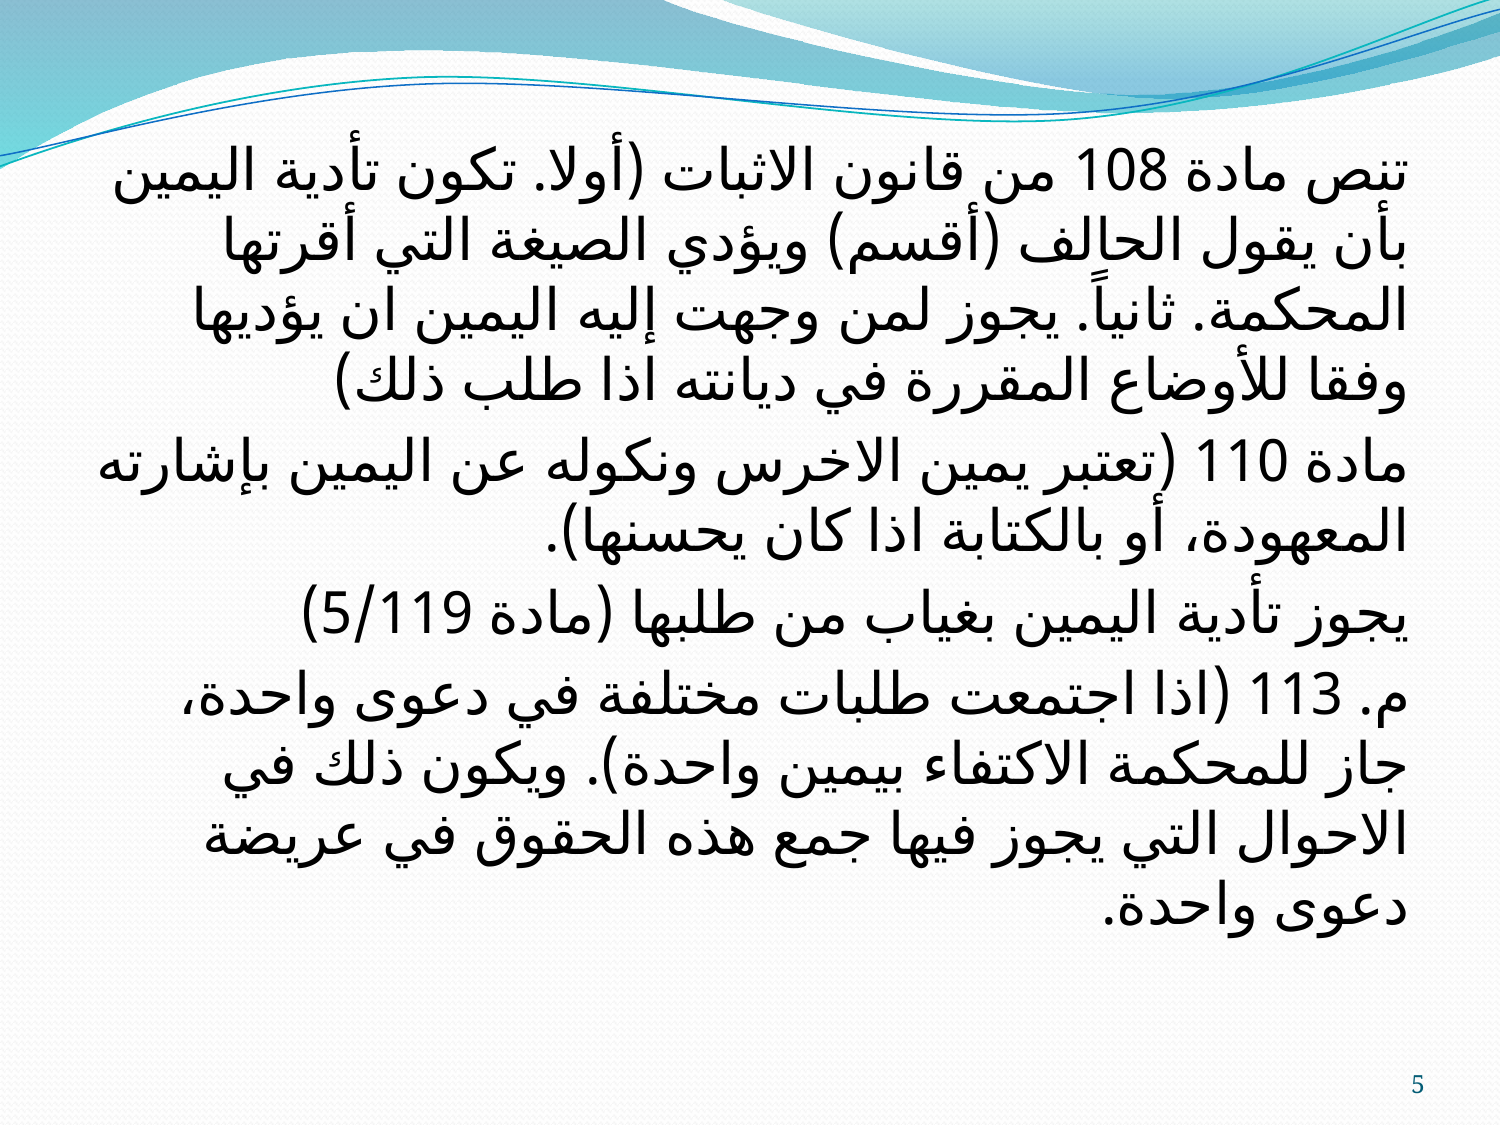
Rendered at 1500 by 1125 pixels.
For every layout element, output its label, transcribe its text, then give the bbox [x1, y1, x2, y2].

list تنص مادة 108 من قانون الاثبات (أولا. تكون تأدية اليمين بأن يقول الحالف (أقسم) ويؤدي الصيغة التي أقرتها المحكمة. ثانياً. يجوز لمن وجهت إليه اليمين ان يؤديها وفقا للأوضاع المقررة في ديانته اذا طلب ذلك) مادة 110 (تعتبر يمين الاخرس ونكوله عن اليمين بإشارته المعهودة، أو بالكتابة اذا كان يحسنها). يجوز تأدية اليمين بغياب من طلبها (مادة 5/119) م. 113 (اذا اجتمعت طلبات مختلفة في دعوى واحدة، جاز للمحكمة الاكتفاء بيمين واحدة). ويكون ذلك في الاحوال التي يجوز فيها جمع هذه الحقوق في عريضة دعوى واحدة. [75, 125, 1425, 945]
slide_number 5 [1299, 1042, 1425, 1103]
